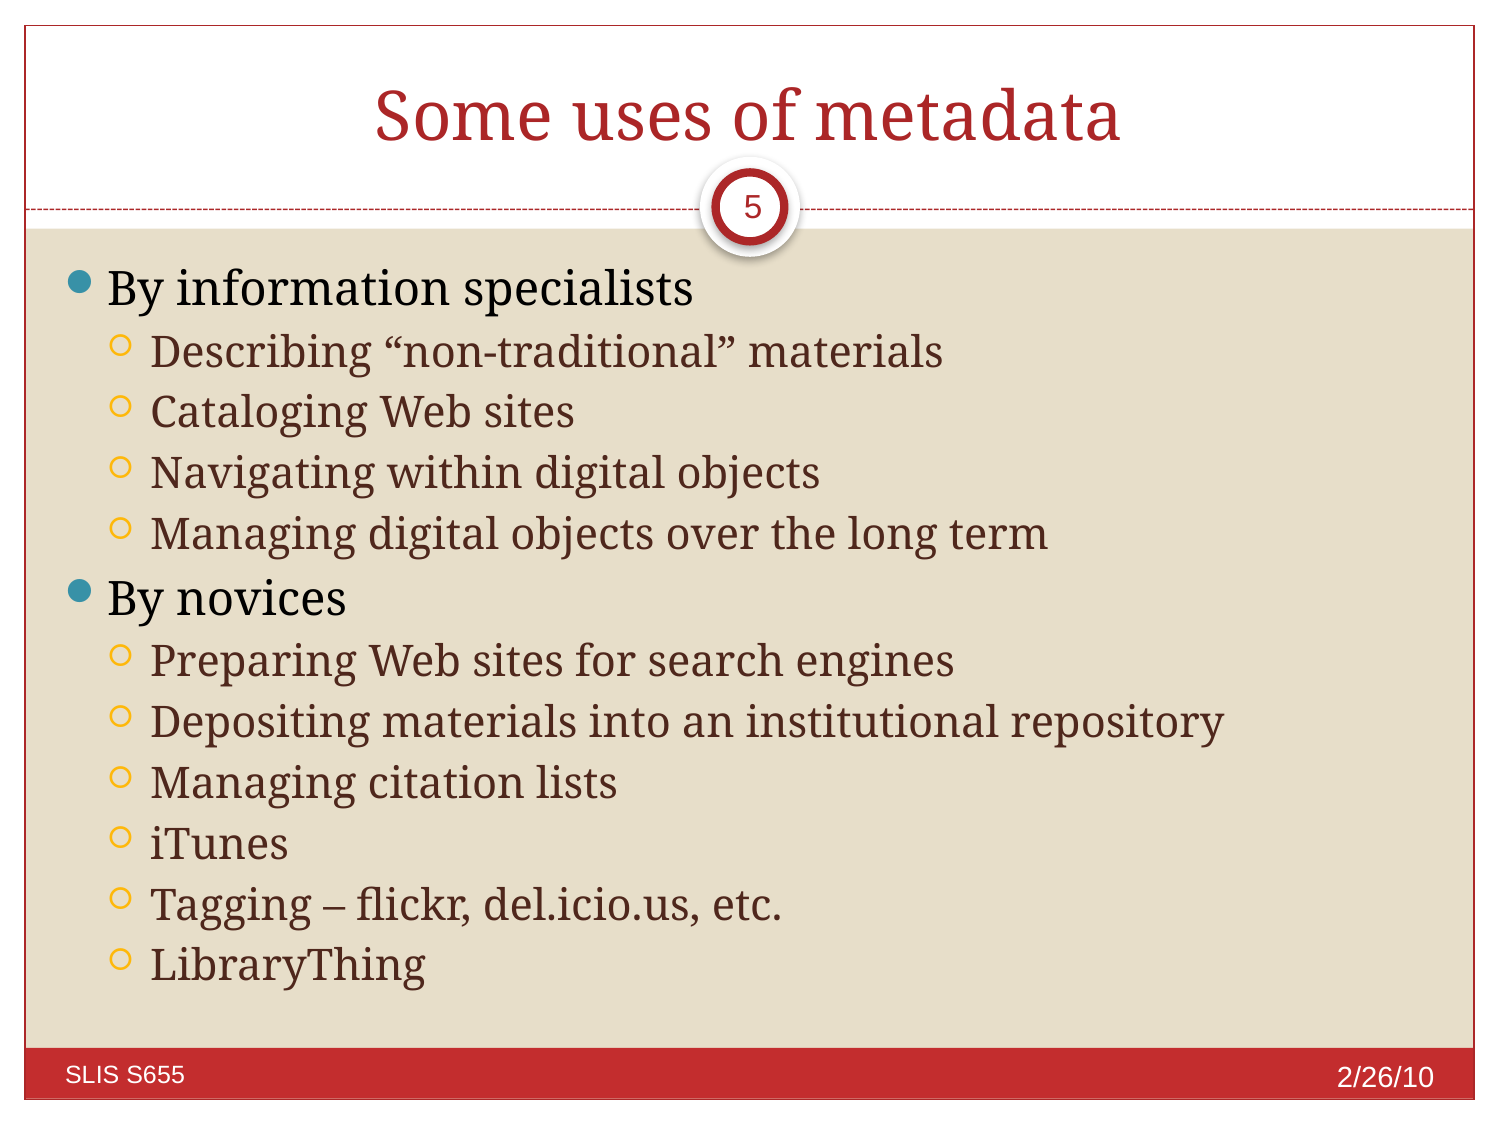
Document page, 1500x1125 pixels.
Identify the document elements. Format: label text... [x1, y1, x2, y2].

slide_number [950, 1050, 1450, 1111]
list By information specialists Describing “non-traditional” materials Cataloging Web sites Navigating within digital objects Managing digital objects over the long term By novices Preparing Web sites for search engines Depositing materials into an institutional repository Managing citation lists iTunes Tagging – flickr, del.icio.us, etc. LibraryThing [49, 250, 1445, 1001]
footer SLIS S655 [50, 1051, 638, 1112]
title Some uses of metadata [49, 37, 1450, 163]
slide_number 5 [715, 168, 791, 241]
